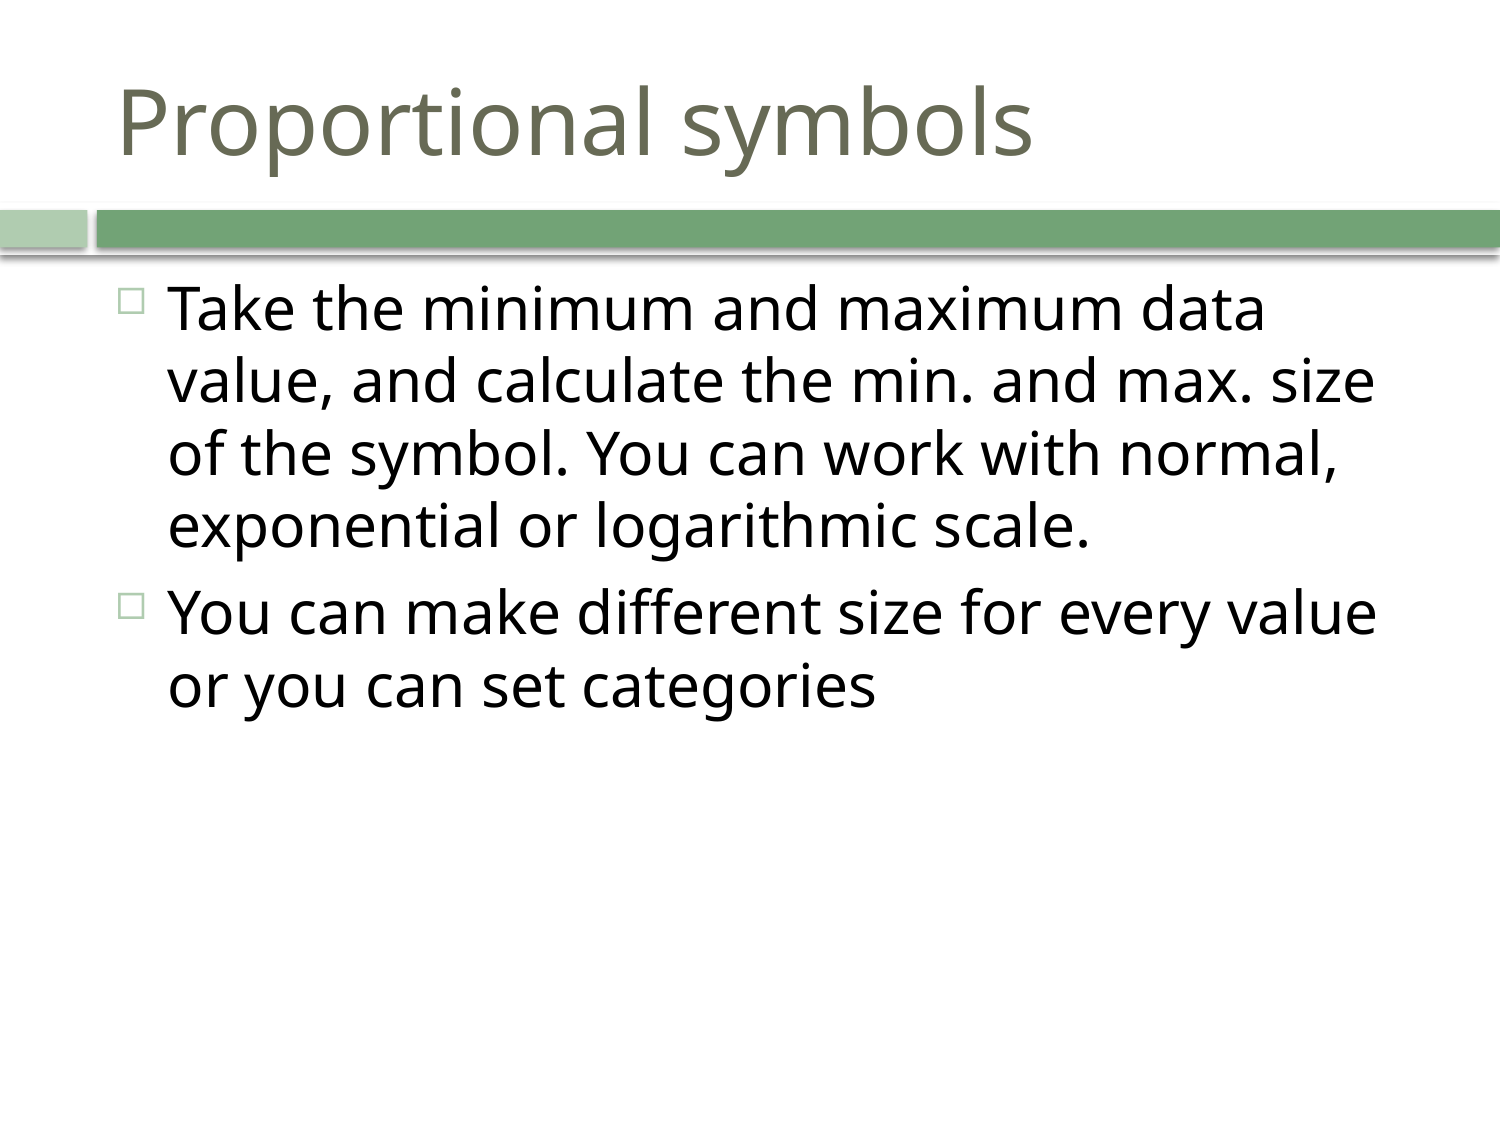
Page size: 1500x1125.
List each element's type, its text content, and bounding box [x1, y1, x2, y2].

title Proportional symbols [100, 37, 1438, 200]
list Take the minimum and maximum data value, and calculate the min. and max. size of the symbol. You can work with normal, exponential or logarithmic scale. You can make different size for every value or you can set categories [100, 262, 1438, 1000]
